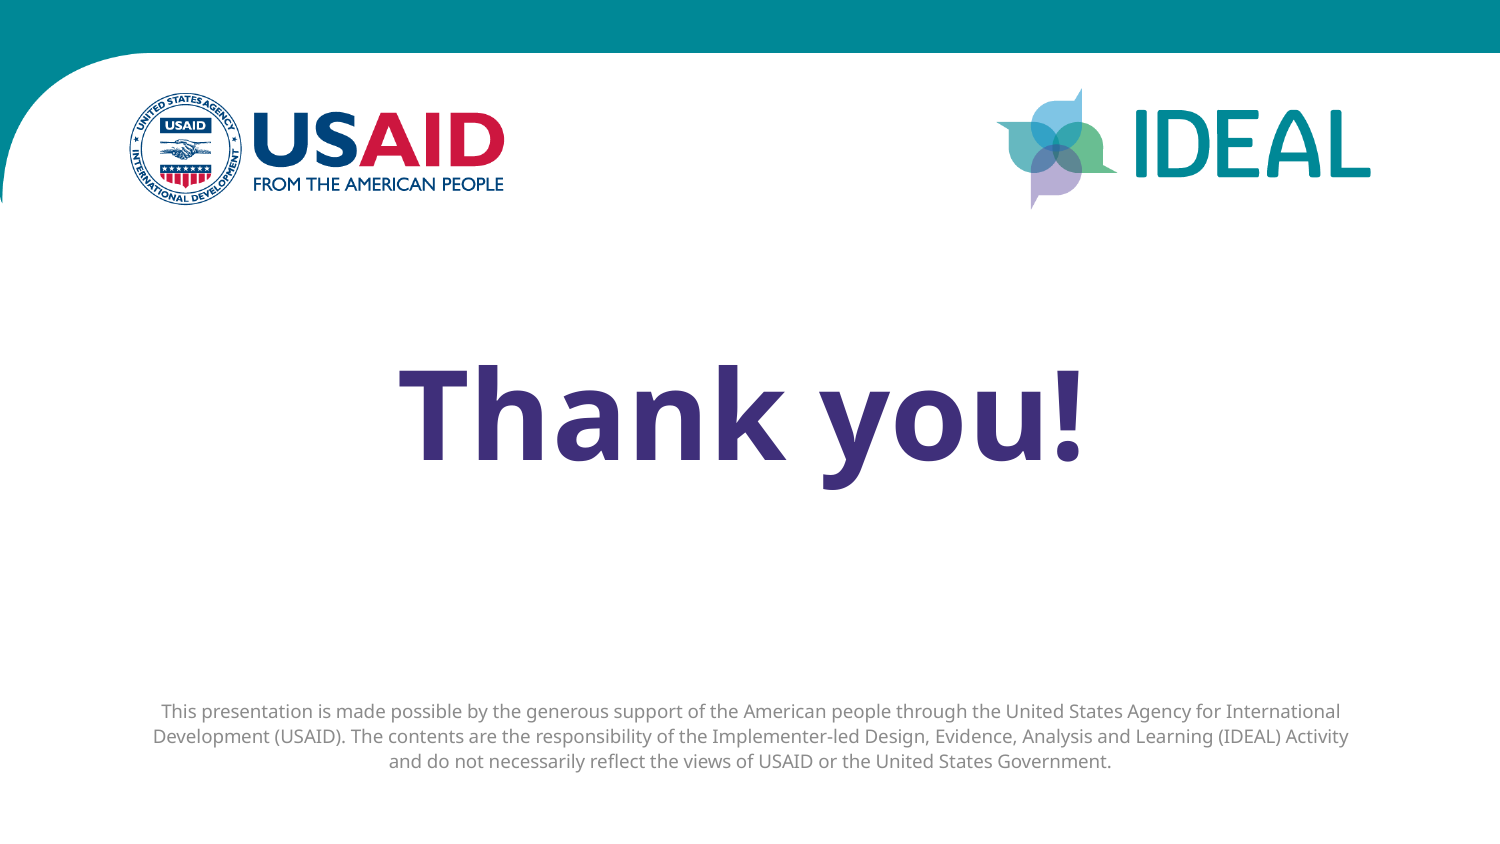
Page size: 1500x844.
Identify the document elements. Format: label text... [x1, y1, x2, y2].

picture [0, 0, 1500, 844]
list Thank you! [224, 328, 1260, 508]
